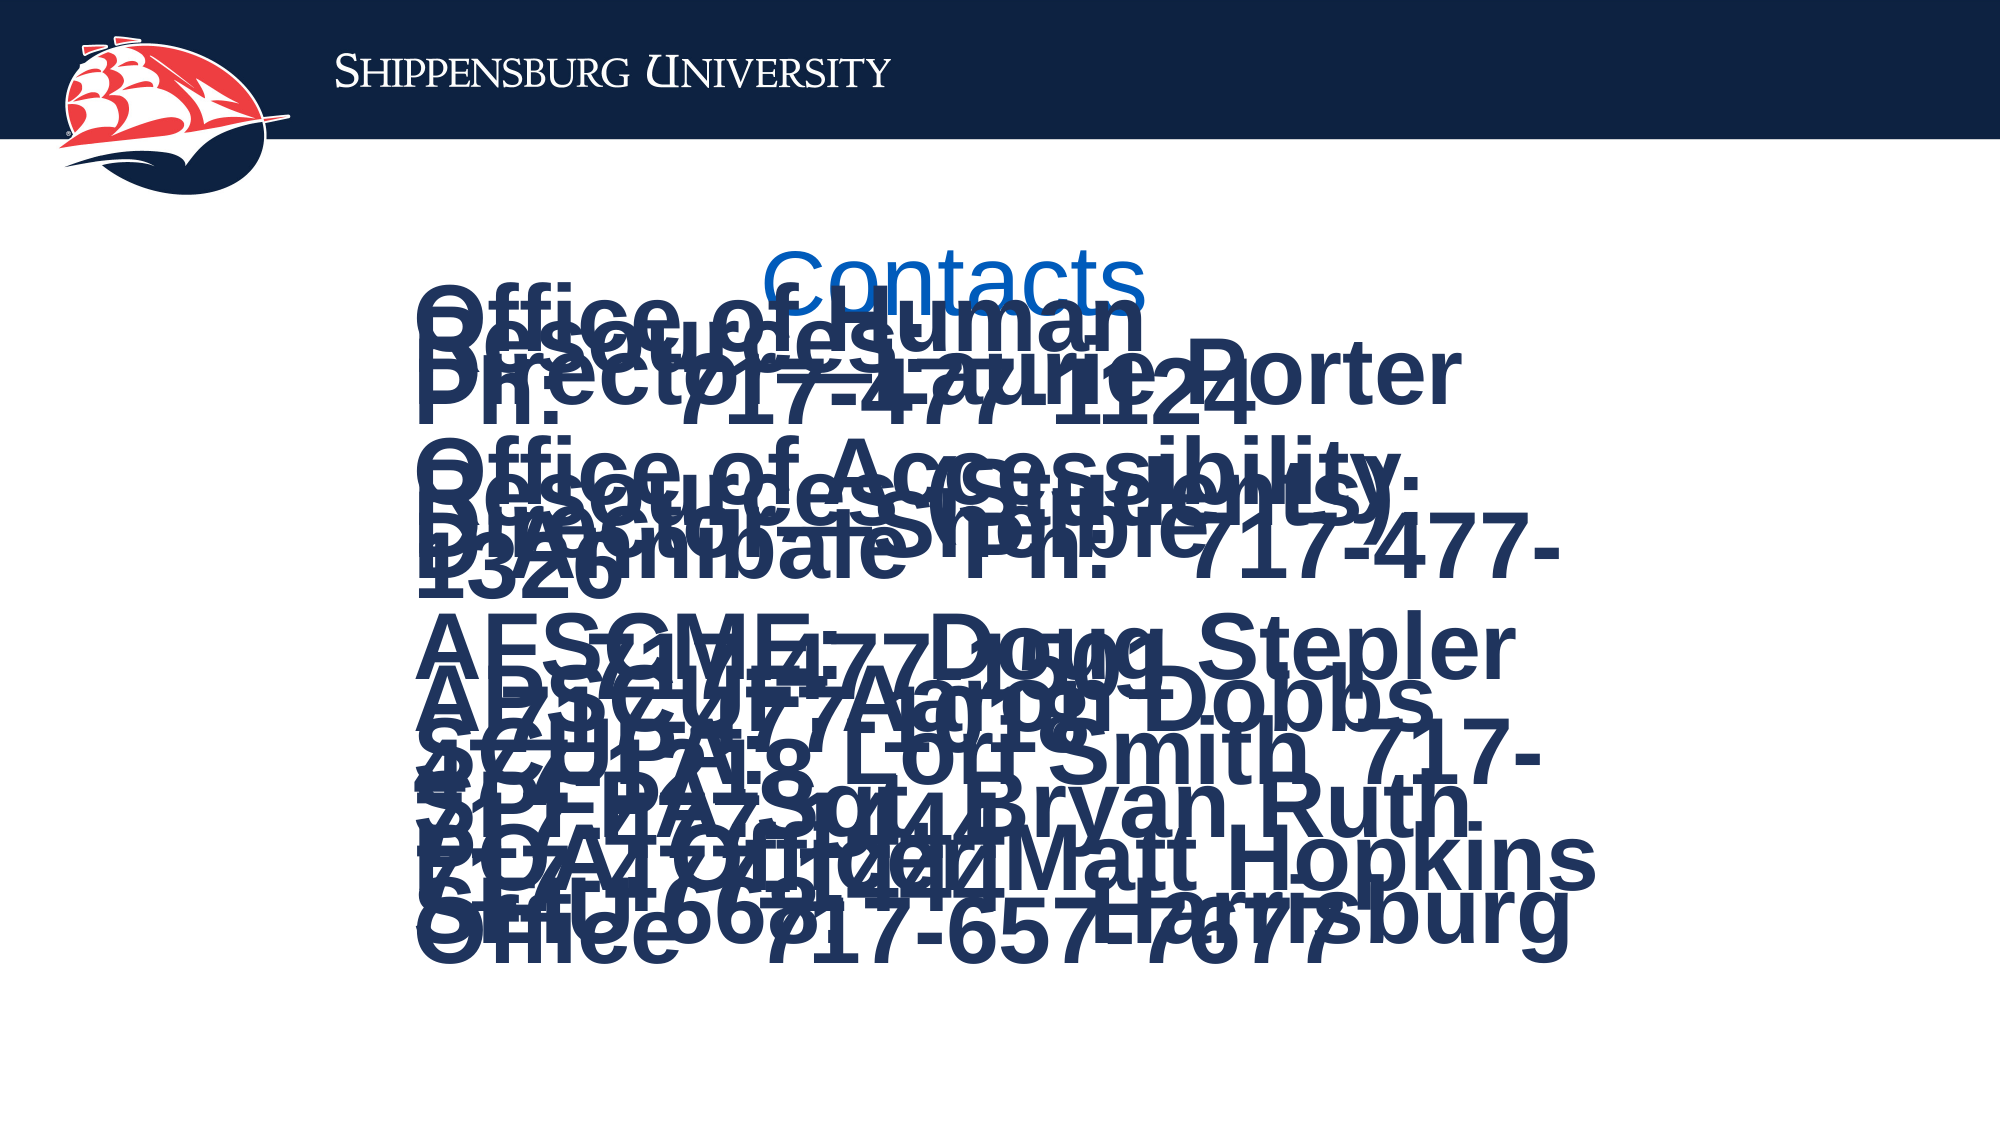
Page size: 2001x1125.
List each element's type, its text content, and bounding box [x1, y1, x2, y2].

picture [0, 0, 2000, 1123]
list Office of Human Resources: Director—Laurie Porter Ph: 717-477-1124 Office of Accessibility Resources (Students): Director—Shelbie D’Annibale Ph: 717-477-1326 AFSCME: Doug Stepler 717-477-1501 APSCUF: Aaron Dobbs 717-477-1018 SCUPA: Lori Smith 717-477-1218 SPFPA: Sgt. Bryan Ruth 717-477-1444 POA: Officer Matt Hopkins 717-477-1444 SEIU 668: Harrisburg Office 717-657-7677 [399, 342, 1680, 1125]
title Contacts [315, 224, 1609, 343]
